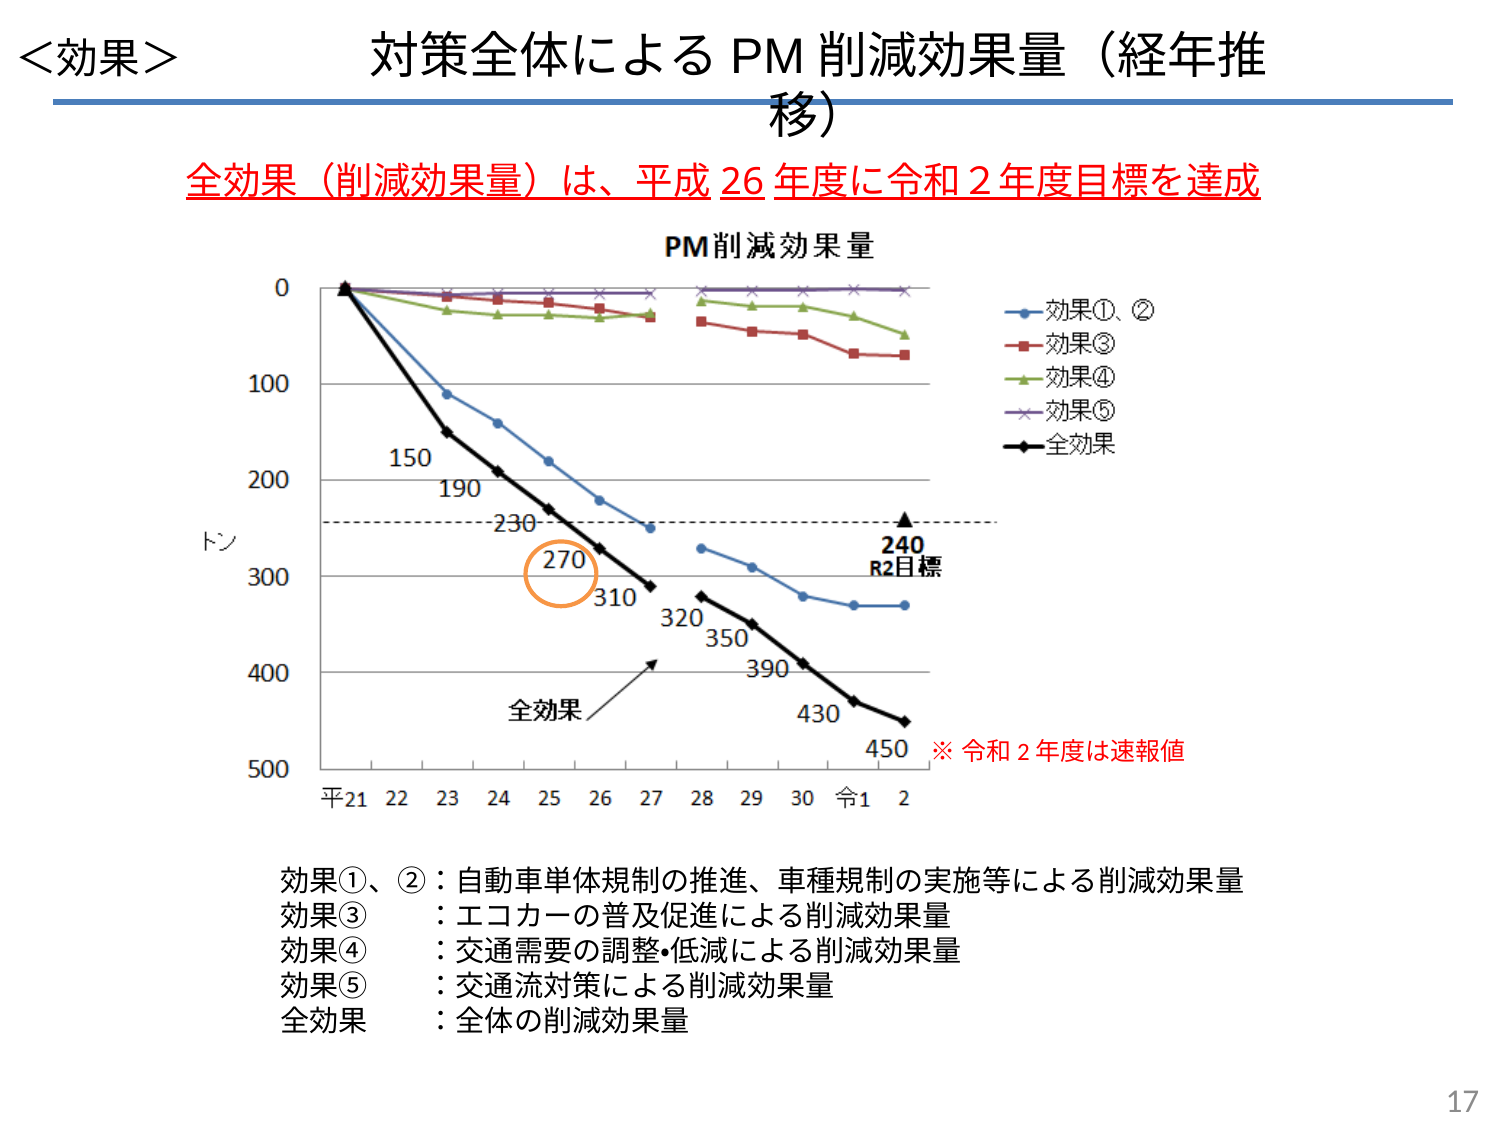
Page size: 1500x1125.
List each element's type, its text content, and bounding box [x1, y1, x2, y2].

picture [195, 209, 1346, 837]
text_box 対策全体によるPM削減効果量（経年推移） [331, 111, 1306, 149]
slide_number 16 [1409, 1069, 1495, 1125]
text_box 全効果（削減効果量）は、平成26年度に令和２年度目標を達成 [105, 149, 1341, 210]
text_box 効果①、②：自動車単体規制の推進、車種規制の実施等による削減効果量 効果③ ：エコカーの普及促進による削減効果量 効果④ ：交通需要の調整・低減による削減効果量 効果⑤ ：交通流対策による削減効果量 全効果 ：全体の削減効果量 [265, 855, 1306, 1045]
text_box 対策全体によるPM削減効果量（経年推移） [331, 16, 1306, 101]
text_box ＜効果＞ [0, 24, 349, 90]
